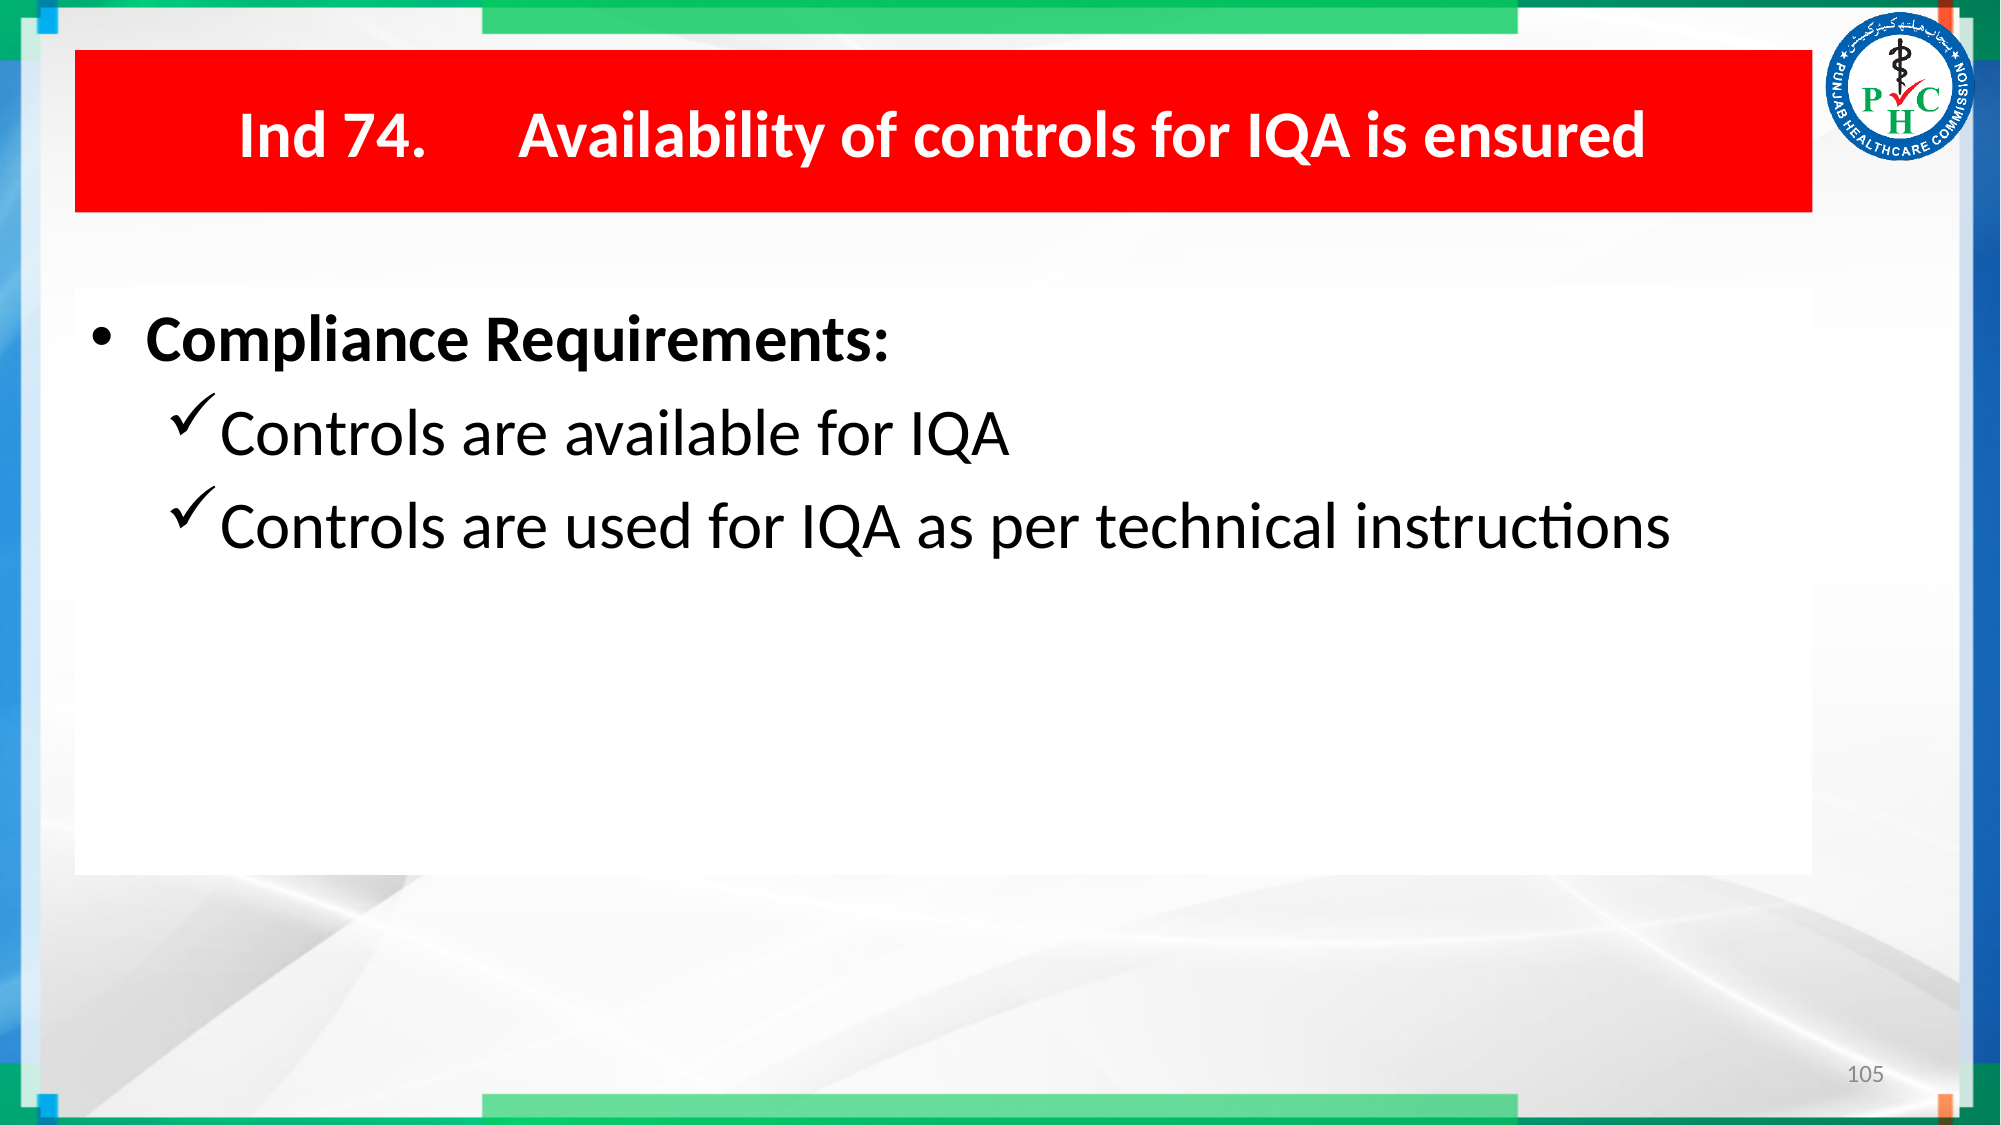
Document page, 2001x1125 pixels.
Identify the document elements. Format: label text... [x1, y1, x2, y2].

list Compliance Requirements: Controls are available for IQA Controls are used for IQA as per technical instructions [75, 287, 1813, 875]
slide_number 105 [1433, 1042, 1900, 1103]
title Ind 74. Availability of controls for IQA is ensured [75, 50, 1813, 213]
picture [0, 0, 2001, 1125]
